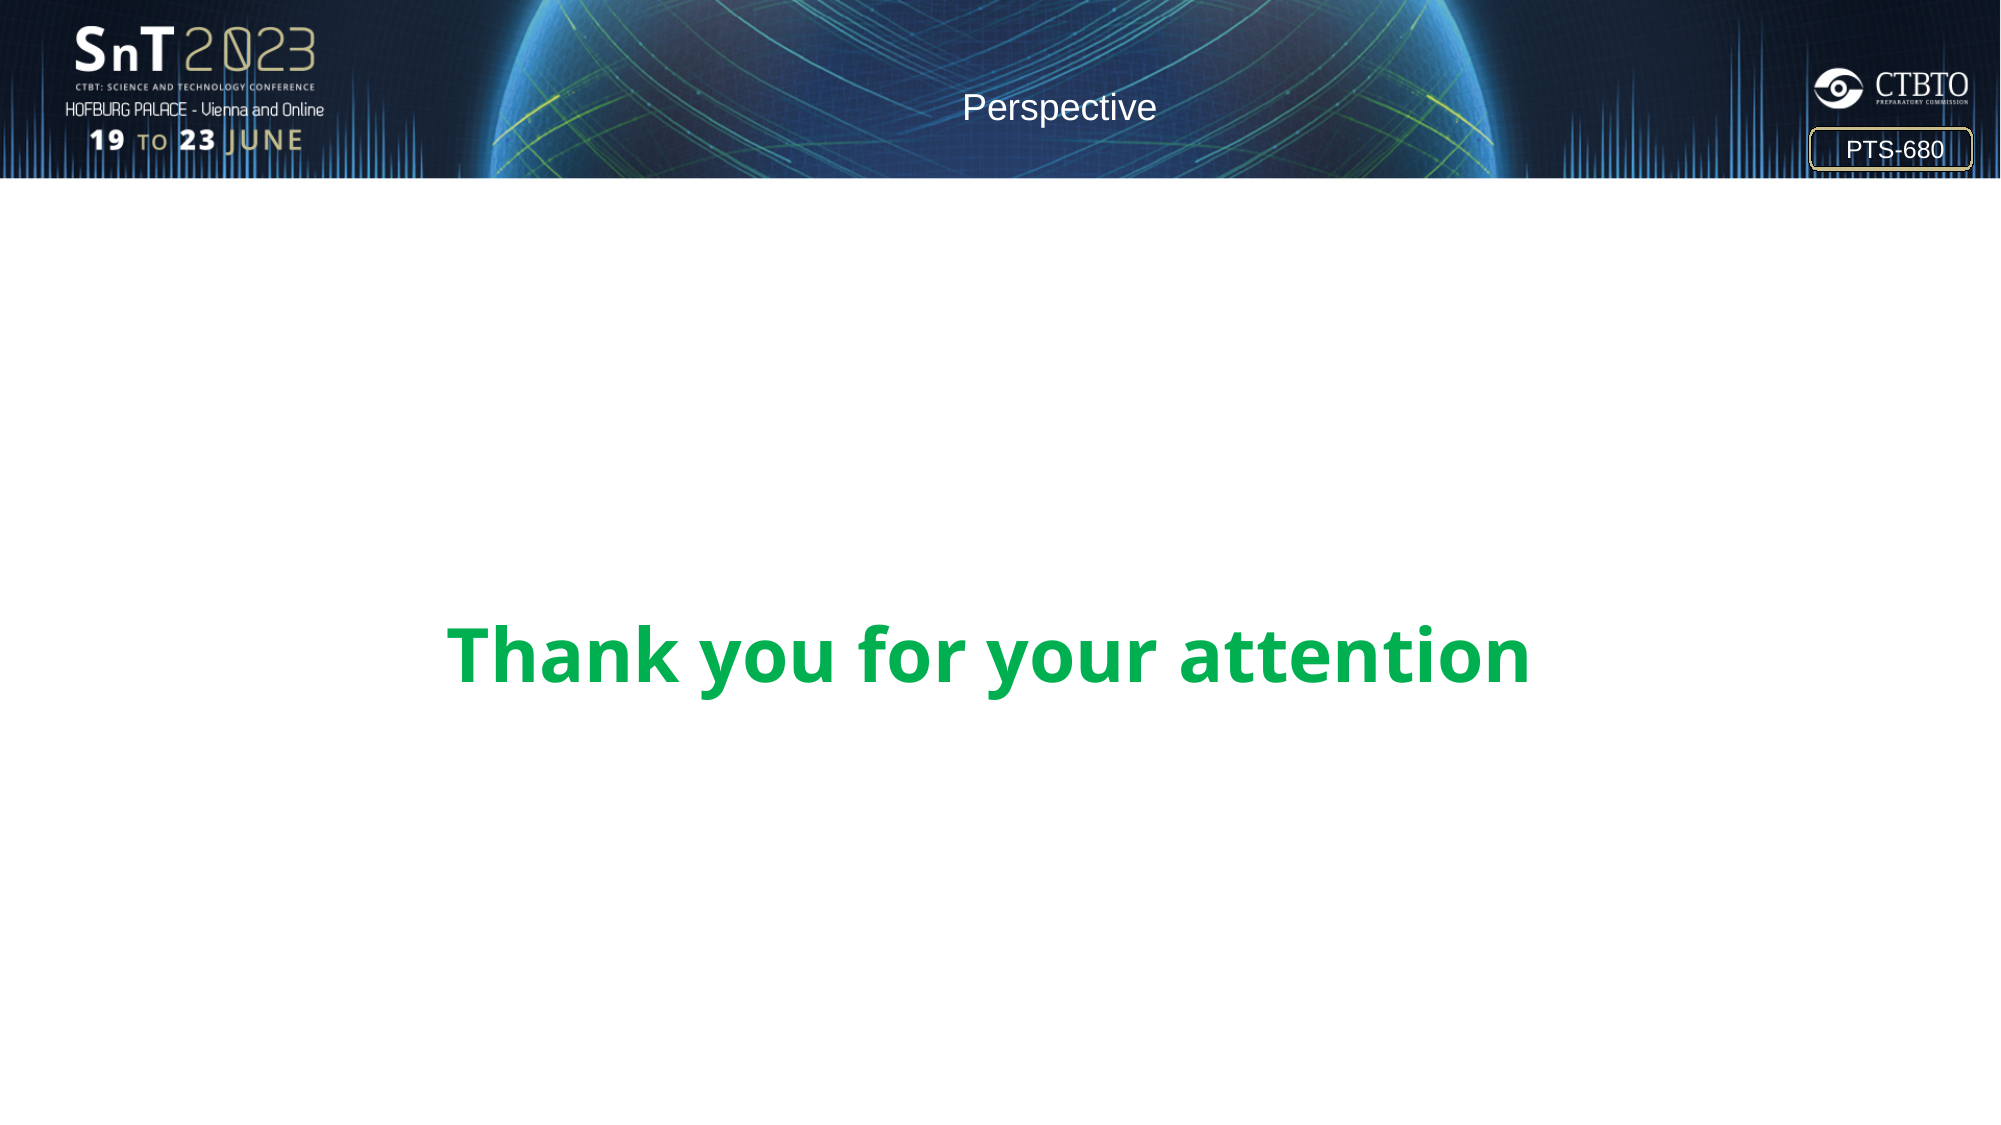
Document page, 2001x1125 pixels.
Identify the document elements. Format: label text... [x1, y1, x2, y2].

text_box Perspective [359, 43, 1760, 136]
picture [0, 0, 2001, 1125]
text_box Thank you for your attention [16, 600, 1984, 706]
text_box PTS-680 [1786, 123, 2000, 171]
